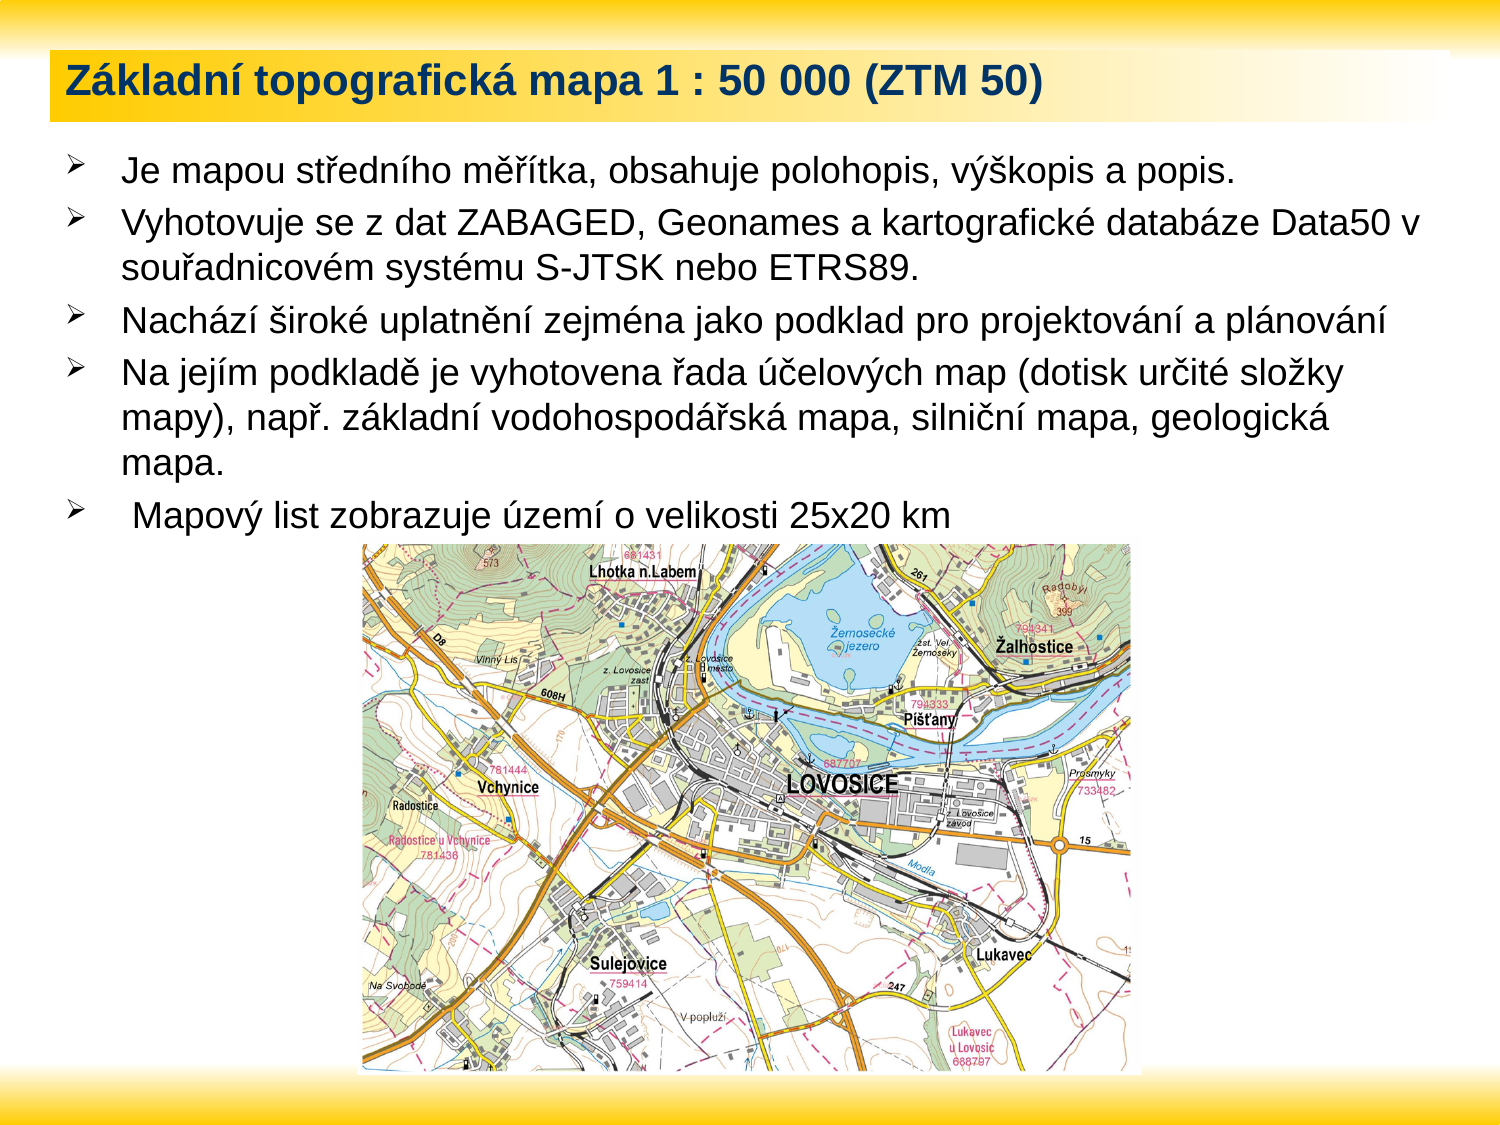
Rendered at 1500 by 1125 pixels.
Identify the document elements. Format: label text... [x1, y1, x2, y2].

picture [357, 536, 1143, 1076]
list Je mapou středního měřítka, obsahuje polohopis, výškopis a popis. Vyhotovuje se z dat ZABAGED, Geonames a kartografické databáze Data50 v souřadnicovém systému S-JTSK nebo ETRS89. Nachází široké uplatnění zejména jako podklad pro projektování a plánování Na jejím podkladě je vyhotovena řada účelových map (dotisk určité složky mapy), např. základní vodohospodářská mapa, silniční mapa, geologická mapa. Mapový list zobrazuje území o velikosti 25x20 km [50, 138, 1451, 1069]
title Základní topografická mapa 1 : 50 000 (ZTM 50) [50, 50, 1450, 122]
